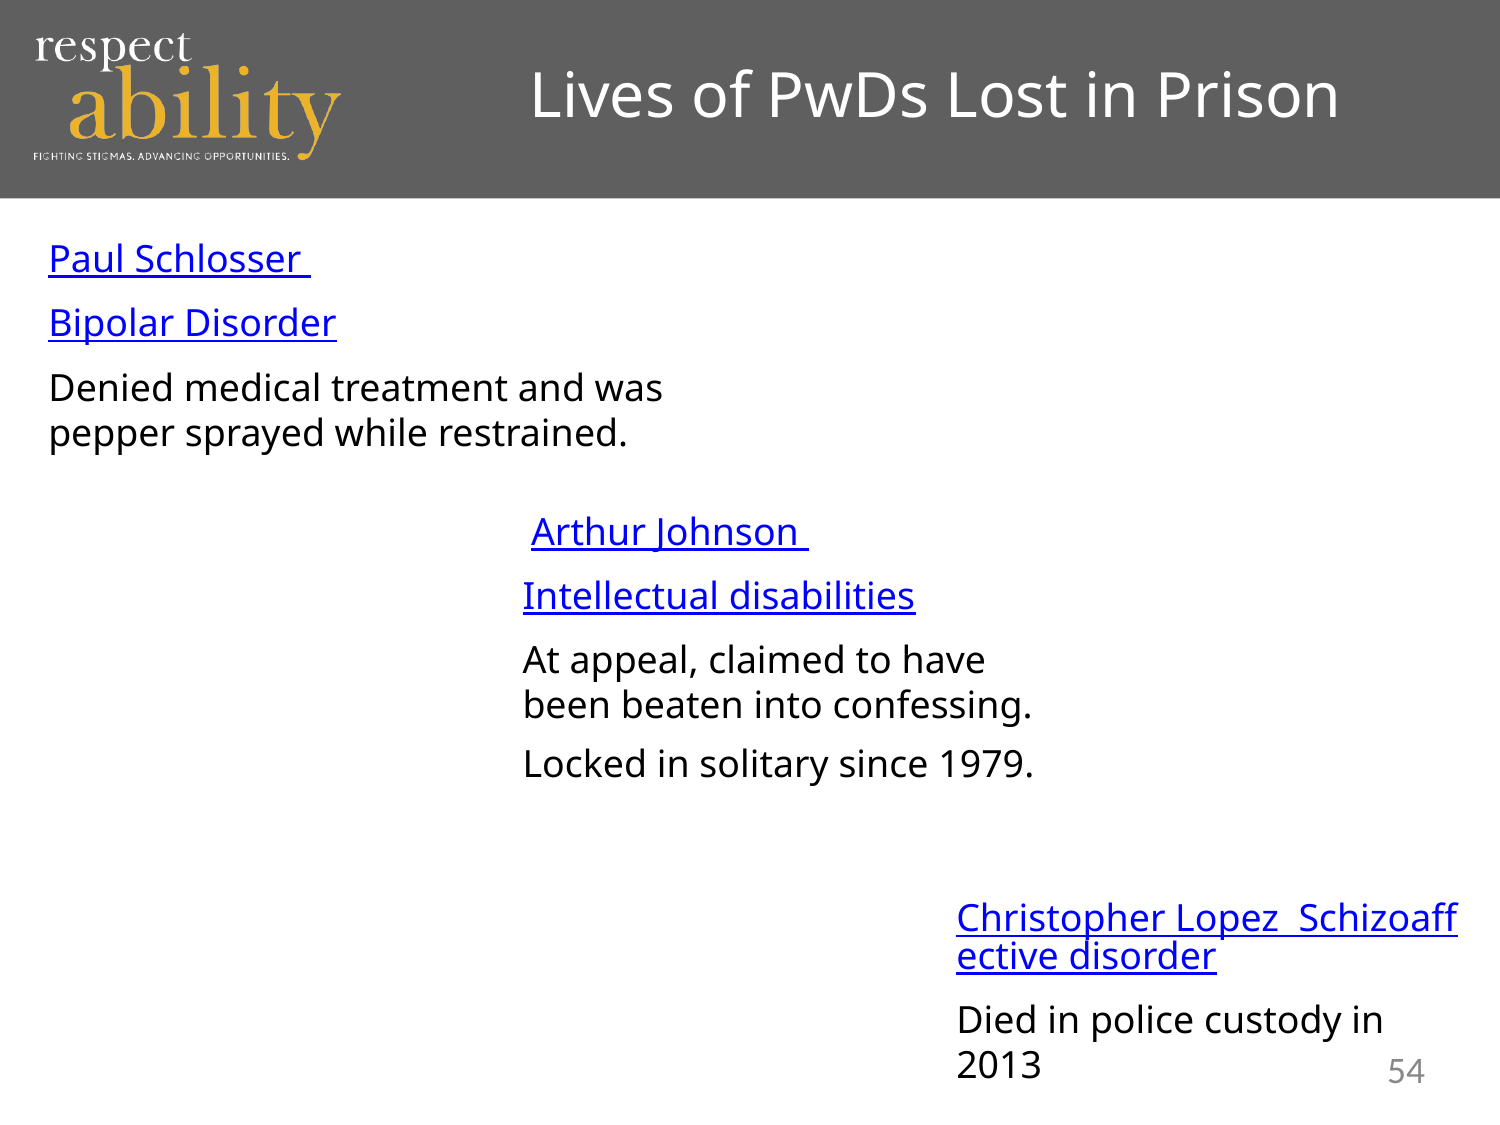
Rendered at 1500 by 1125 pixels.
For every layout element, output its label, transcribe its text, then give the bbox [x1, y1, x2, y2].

list Arthur Johnson Intellectual disabilities At appeal, claimed to have been beaten into confessing. Locked in solitary since 1979. [474, 492, 1100, 780]
slide_number 54 [1080, 1046, 1425, 1092]
list Paul Schlosser Bipolar Disorder Denied medical treatment and was pepper sprayed while restrained. [0, 161, 725, 424]
text_box Lives of PwDs Lost in Prison [315, 17, 1500, 168]
picture [34, 33, 315, 161]
list Christopher Lopez Schizoaffective disorder Died in police custody in 2013 [907, 879, 1491, 1059]
